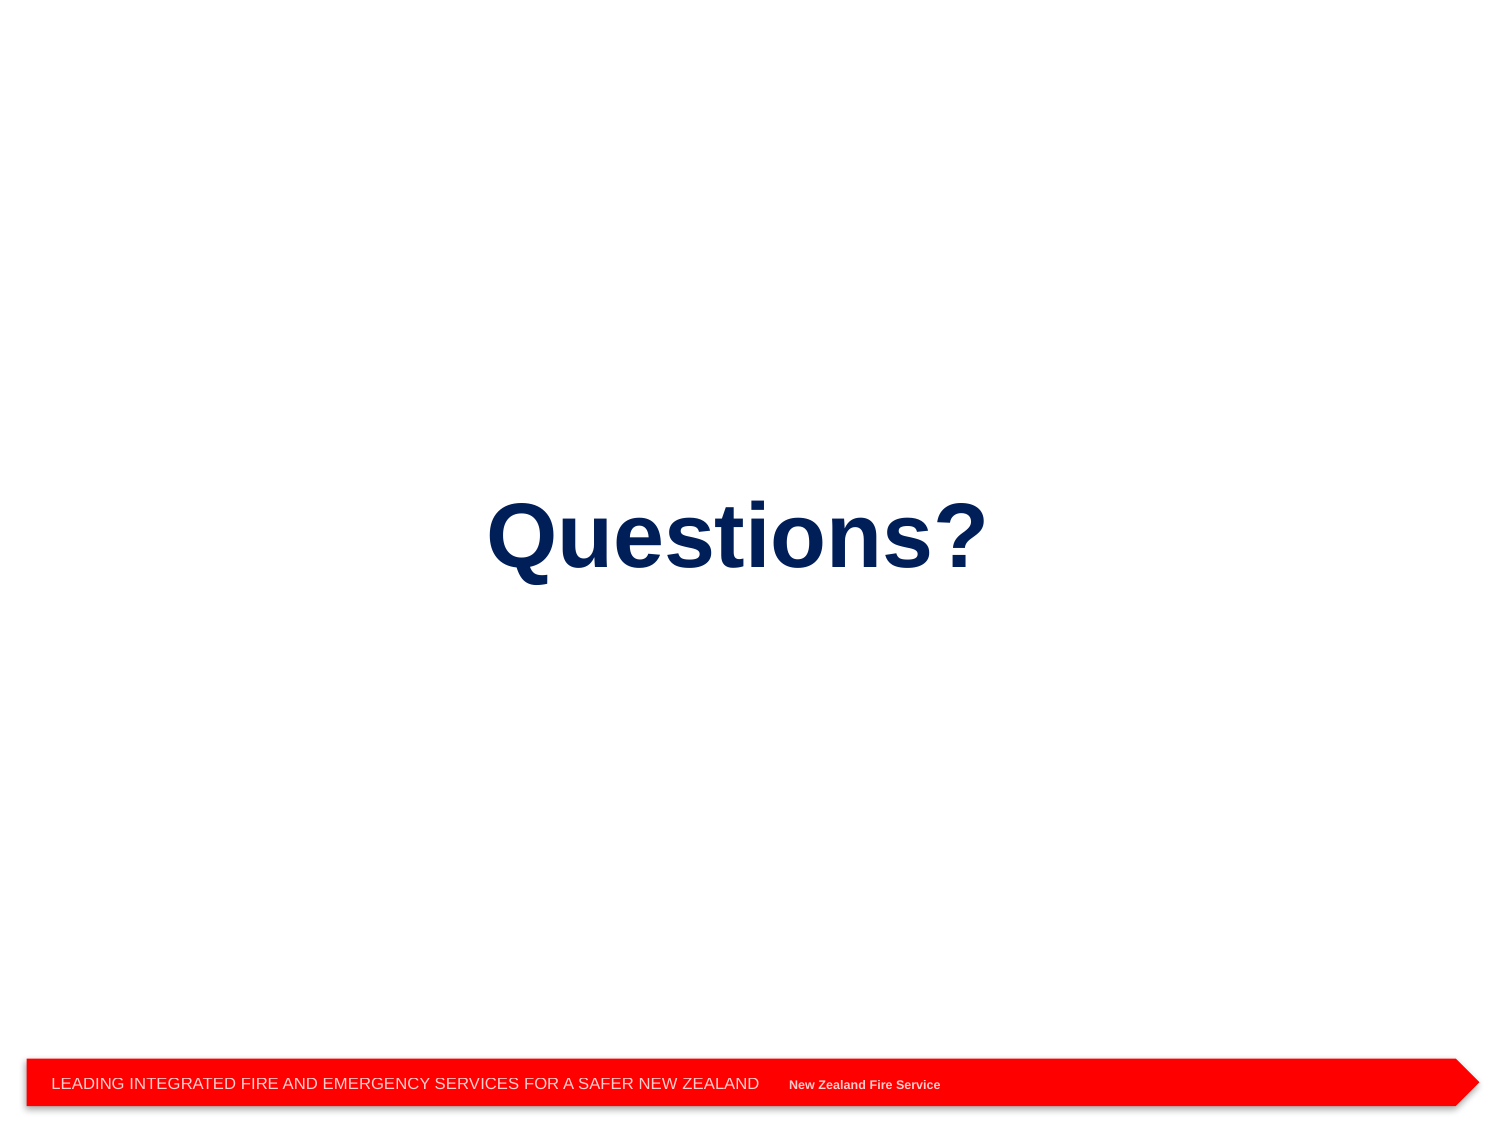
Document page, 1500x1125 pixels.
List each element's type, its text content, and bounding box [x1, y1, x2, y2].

text_box Questions? [433, 468, 1043, 594]
